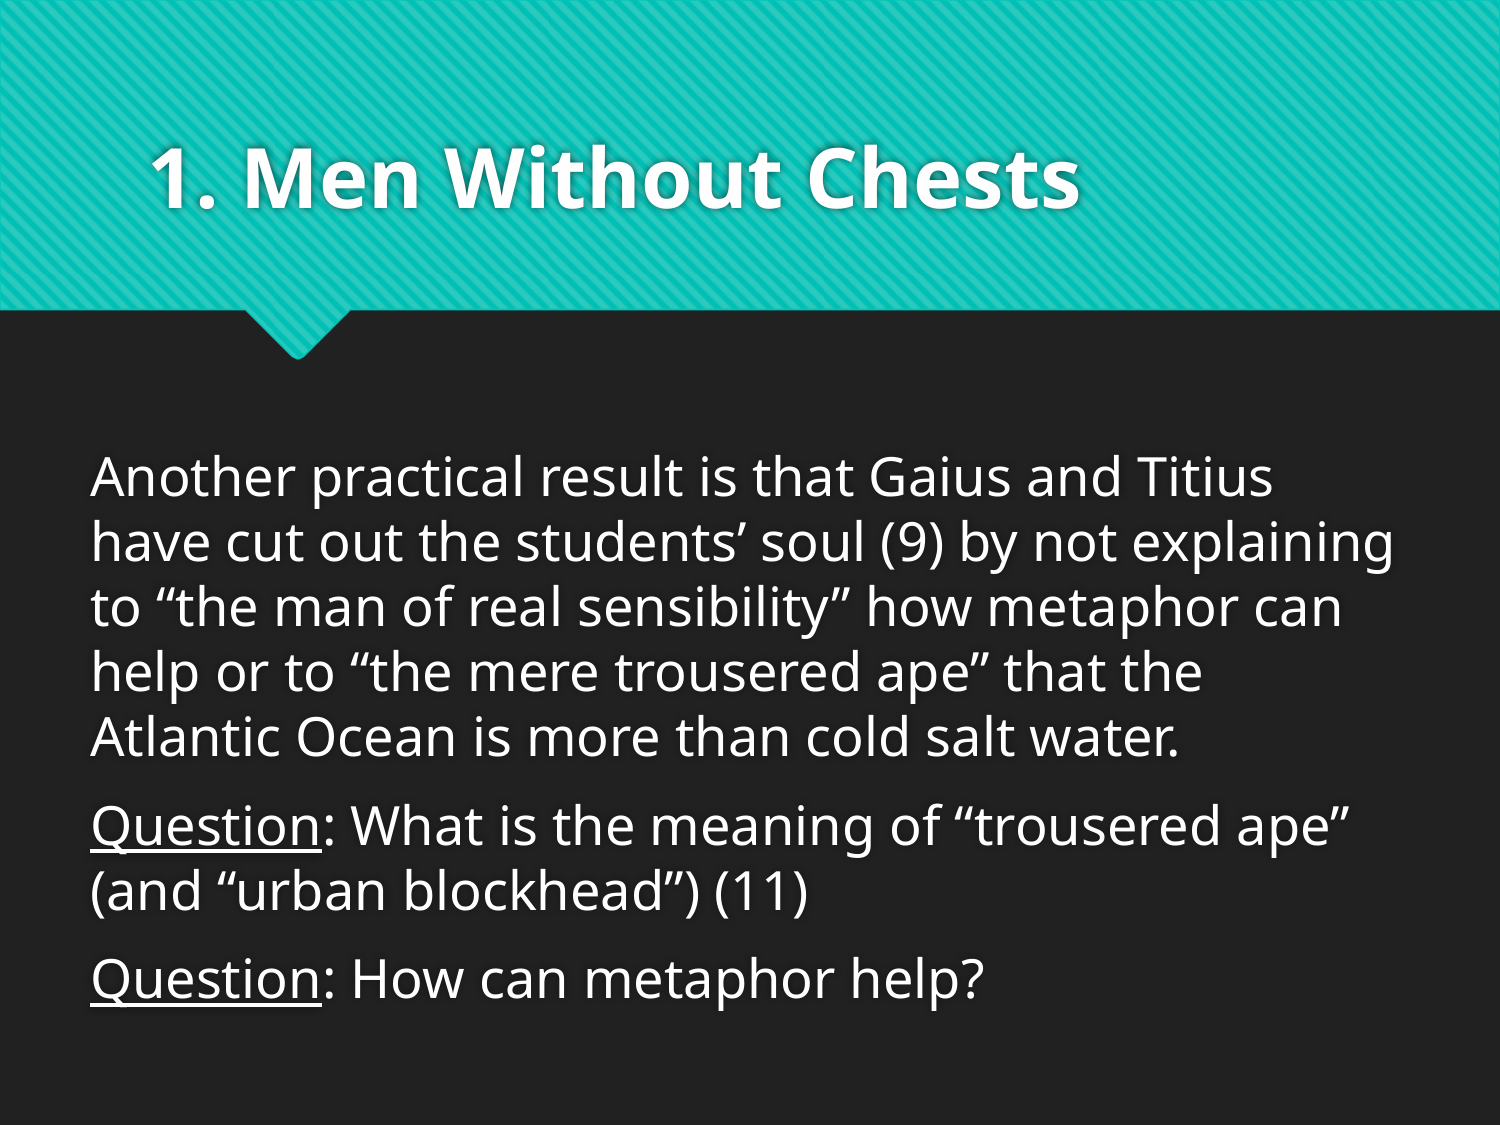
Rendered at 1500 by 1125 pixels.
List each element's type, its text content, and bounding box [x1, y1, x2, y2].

title 1. Men Without Chests [132, 73, 1368, 233]
list Another practical result is that Gaius and Titius have cut out the students’ soul (9) by not explaining to “the man of real sensibility” how metaphor can help or to “the mere trousered ape” that the Atlantic Ocean is more than cold salt water. Question: What is the meaning of “trousered ape” (and “urban blockhead”) (11) Question: How can metaphor help? [75, 399, 1425, 1052]
